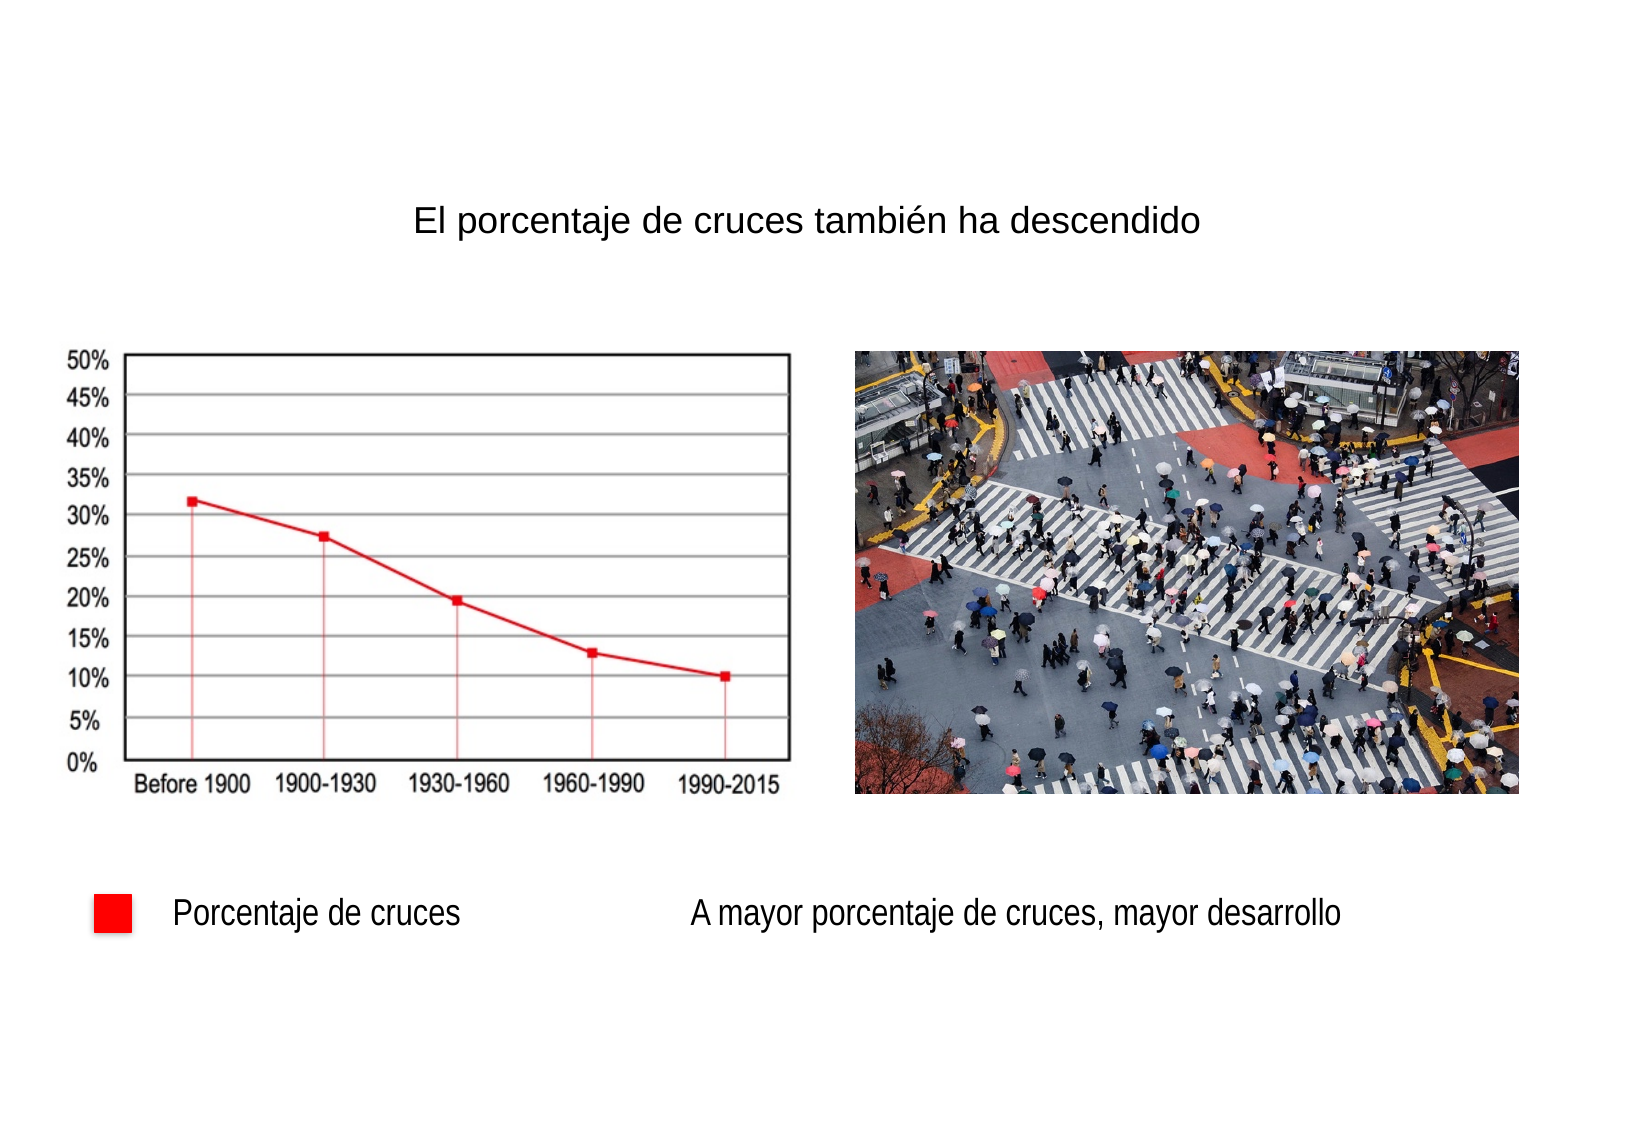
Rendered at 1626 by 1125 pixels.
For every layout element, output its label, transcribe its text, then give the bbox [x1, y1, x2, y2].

text_box Porcentaje de cruces [157, 880, 675, 941]
text_box [94, 894, 132, 933]
picture [56, 325, 814, 820]
picture [855, 351, 1520, 794]
text_box A mayor porcentaje de cruces, mayor desarrollo [675, 880, 1426, 941]
text_box El porcentaje de cruces también ha descendido [398, 188, 1227, 249]
